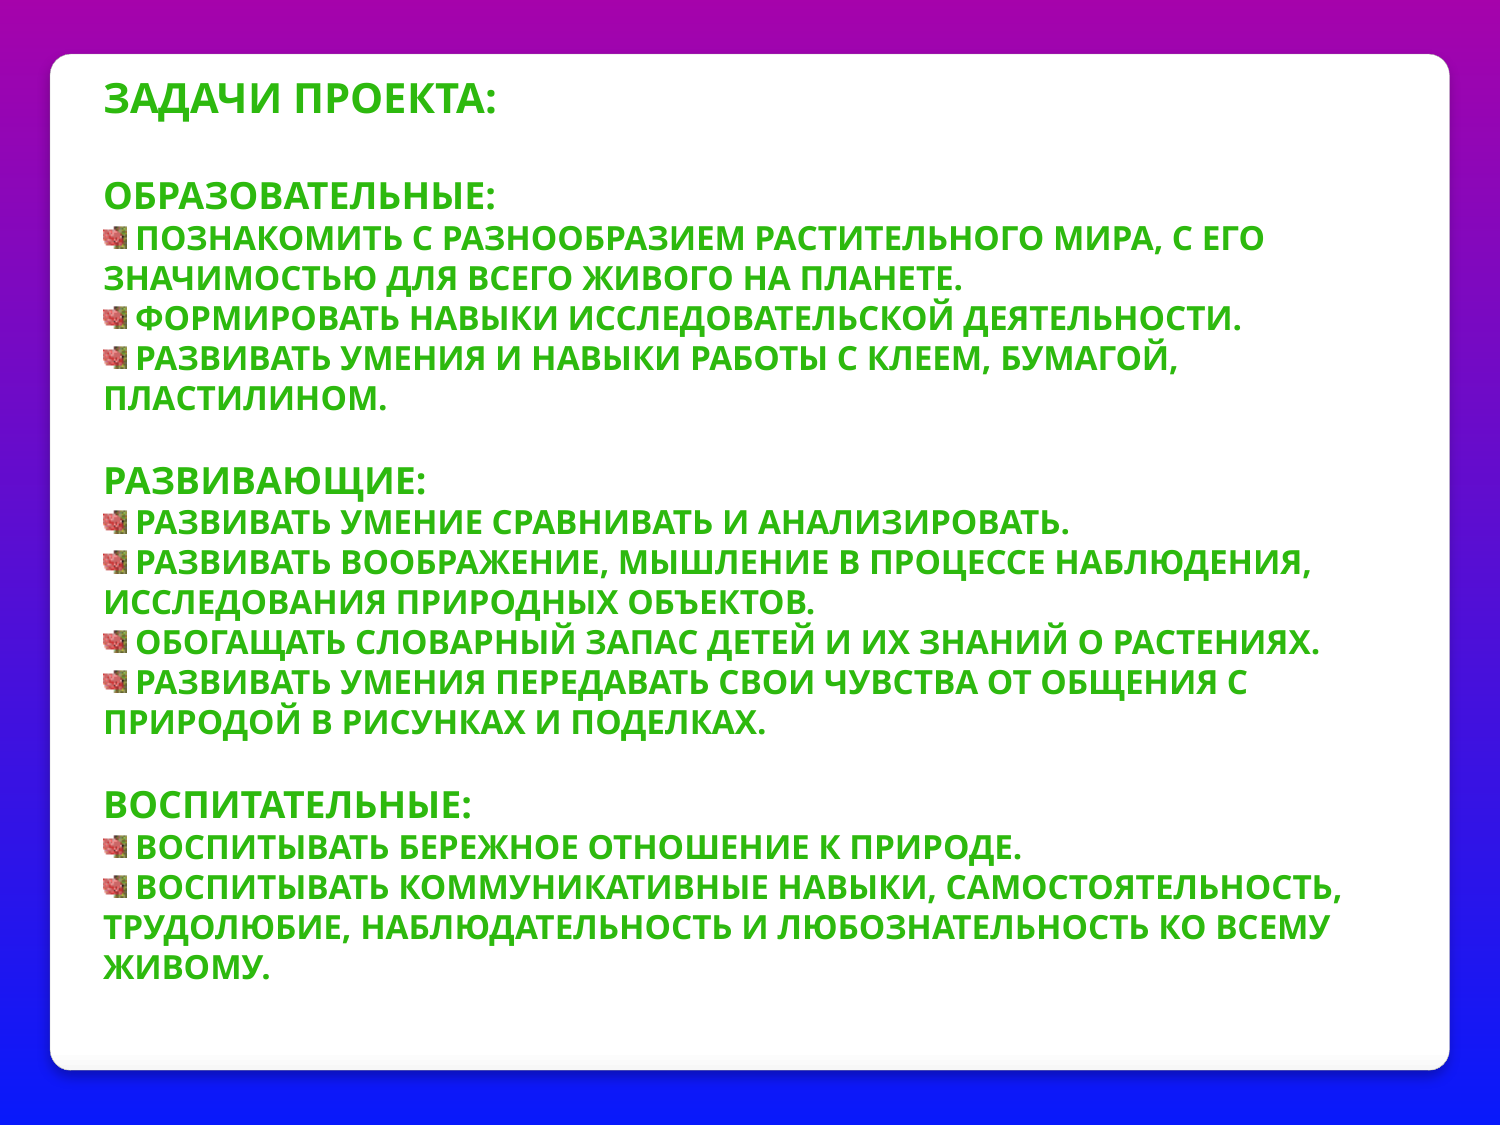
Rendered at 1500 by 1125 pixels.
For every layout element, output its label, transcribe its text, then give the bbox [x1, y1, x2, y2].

picture [103, 669, 127, 693]
picture [103, 305, 127, 329]
picture [103, 629, 127, 653]
picture [103, 549, 127, 574]
picture [103, 834, 127, 858]
picture [103, 874, 127, 898]
text_box ЗАДАЧИ ПРОЕКТА: Образовательные: Познакомить с разнообразием растительного мира, с его значимостью для всего живого на планете. Формировать навыки исследовательской деятельности. Развивать умения и навыки работы с клеем, бумагой, пластилином. Развивающие: Развивать умение сравнивать и анализировать. Развивать воображение, мышление в процессе наблюдения, исследования природных объектов. Обогащать словарный запас детей и их знаний о растениях. Развивать умения передавать свои чувства от общения с природой в рисунках и поделках. Воспитательные: Воспитывать бережное отношение к природе. Воспитывать коммуникативные навыки, самостоятельность, трудолюбие, наблюдательность и любознательность ко всему живому. [88, 64, 1412, 994]
picture [103, 345, 127, 369]
picture [103, 225, 127, 249]
picture [103, 509, 127, 534]
